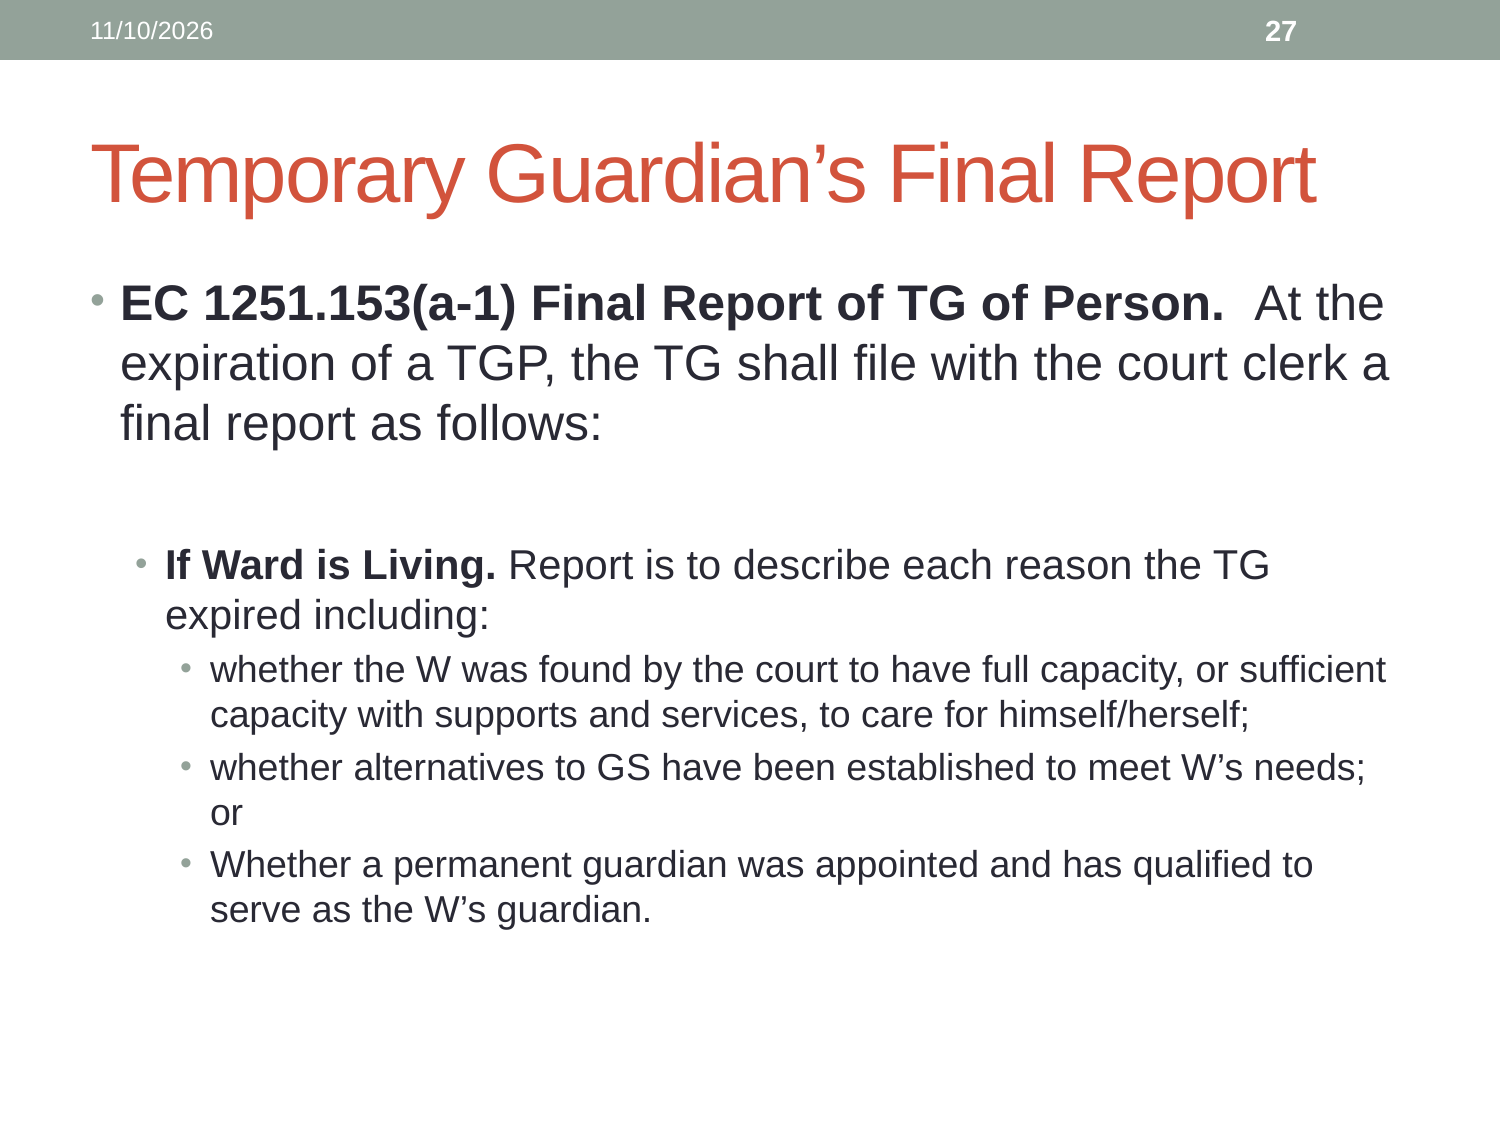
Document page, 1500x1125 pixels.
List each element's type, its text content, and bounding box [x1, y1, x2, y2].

title Temporary Guardian’s Final Report [75, 87, 1425, 250]
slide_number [75, 3, 550, 57]
slide_number 27 [1250, 3, 1425, 57]
list EC 1251.153(a-1) Final Report of TG of Person. At the expiration of a TGP, the TG shall file with the court clerk a final report as follows: If Ward is Living. Report is to describe each reason the TG expired including: whether the W was found by the court to have full capacity, or sufficient capacity with supports and services, to care for himself/herself; whether alternatives to GS have been established to meet W’s needs; or Whether a permanent guardian was appointed and has qualified to serve as the W’s guardian. [75, 262, 1425, 1063]
